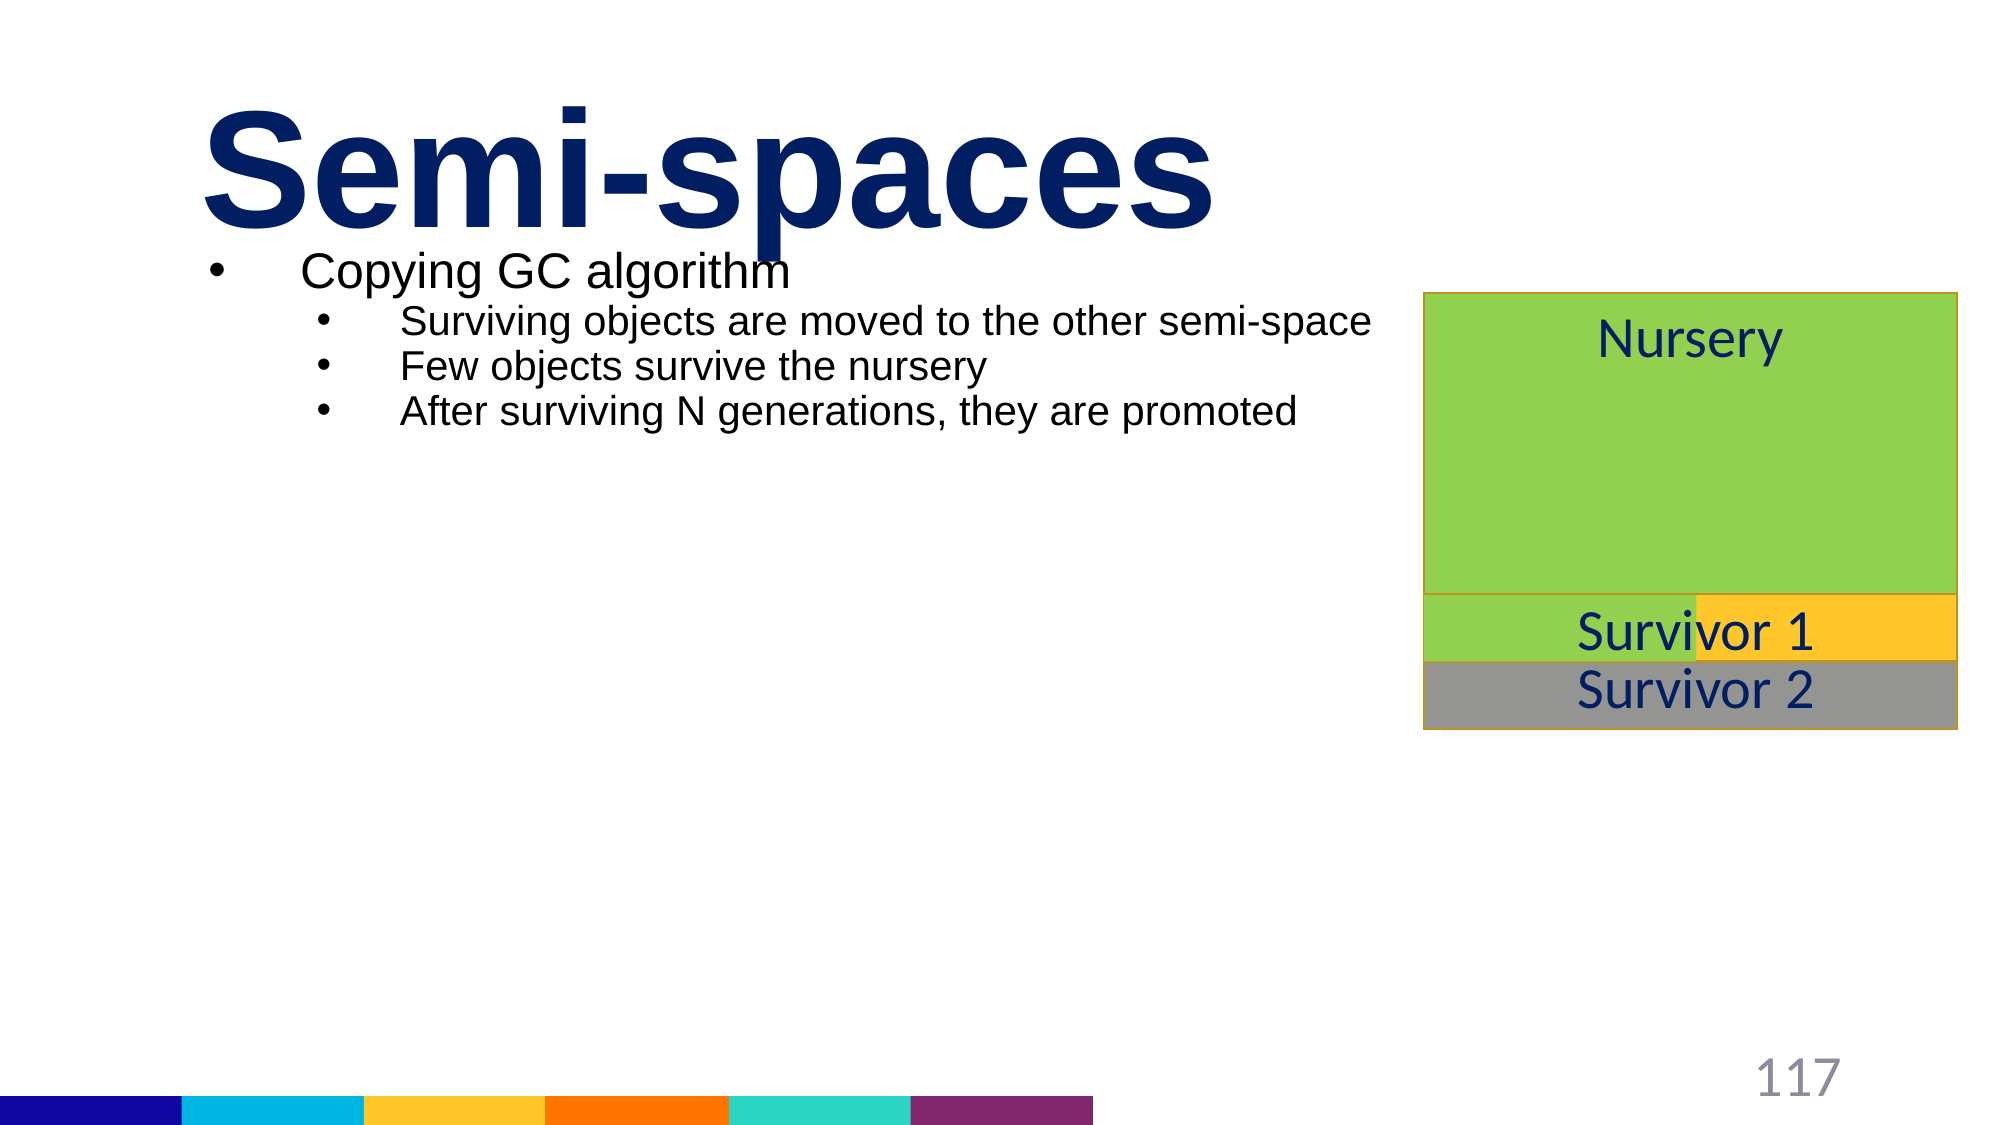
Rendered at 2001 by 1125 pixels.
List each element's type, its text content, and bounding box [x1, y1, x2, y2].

text_box [1830, 595, 1958, 661]
slide_number 117 [1412, 1042, 1863, 1103]
text_box [1423, 292, 1958, 595]
text_box [1423, 661, 1958, 730]
list Copying GC algorithm Surviving objects are moved to the other semi-space Few objects survive the nursery After surviving N generations, they are promoted [180, 225, 1830, 963]
text_box Nursery [1583, 292, 1799, 377]
text_box Survivor 1 [1563, 584, 1830, 643]
text_box Survivor 2 [1563, 643, 1830, 728]
title Semi-spaces [180, 63, 1830, 179]
text_box [1423, 595, 1563, 663]
